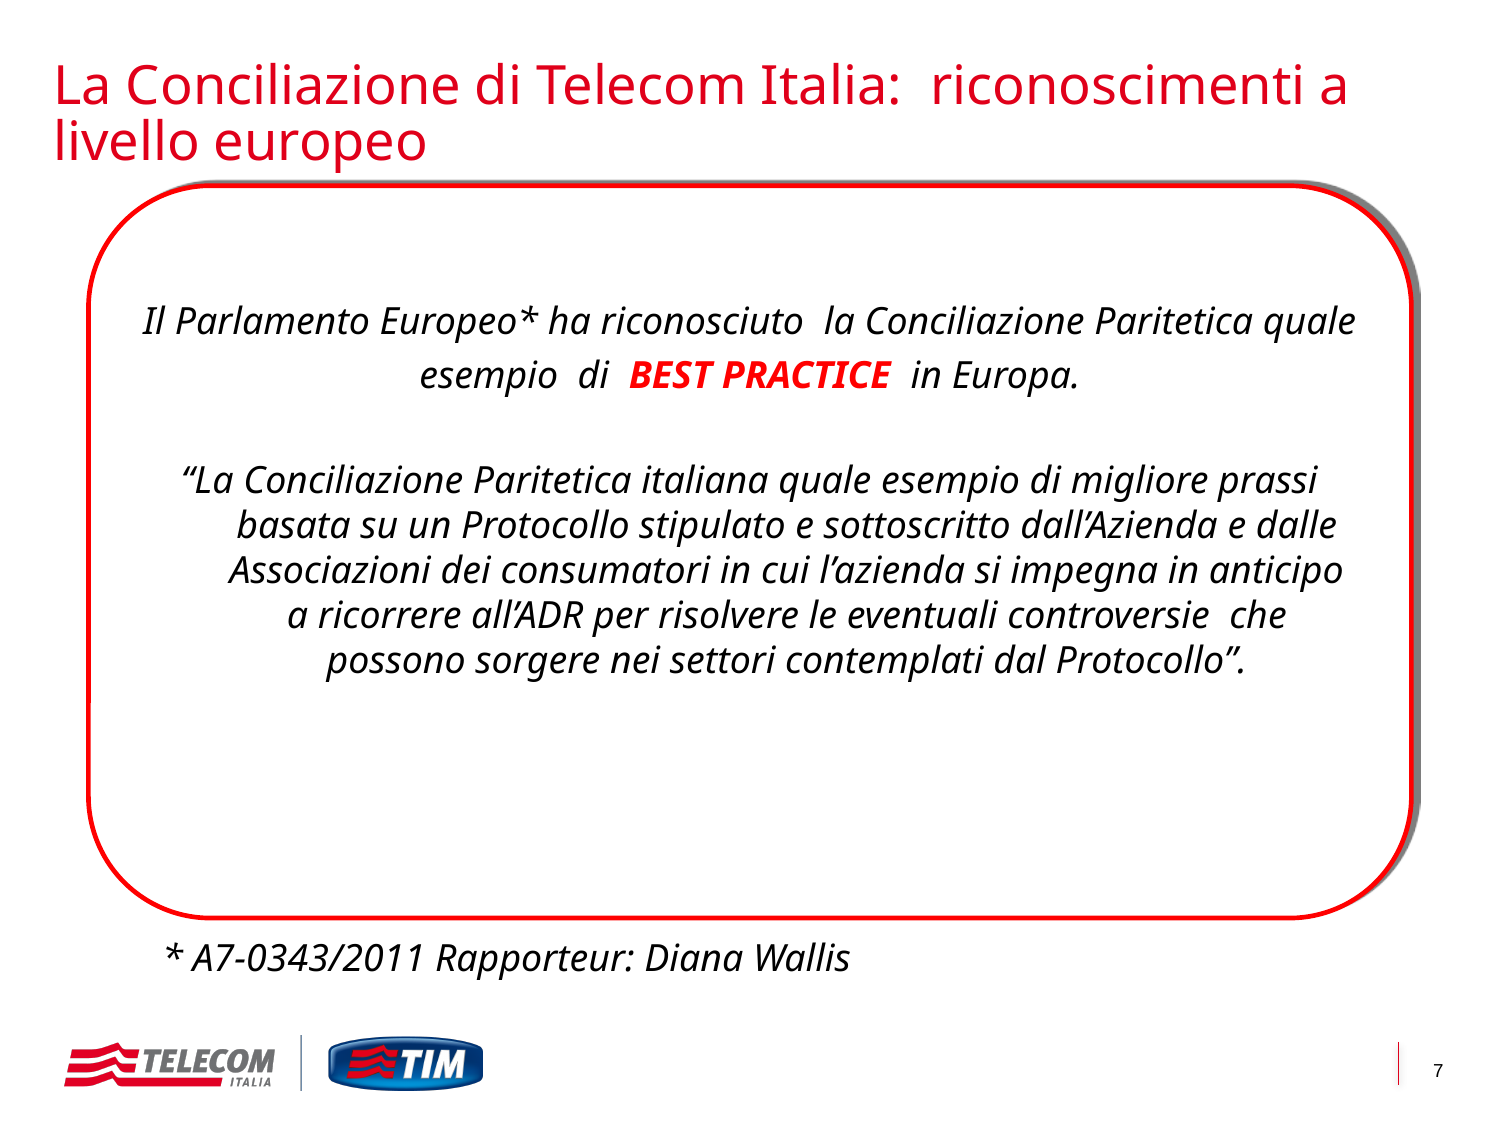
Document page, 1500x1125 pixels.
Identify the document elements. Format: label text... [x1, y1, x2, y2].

picture [64, 1035, 483, 1091]
text_box * A7-0343/2011 Rapporteur: Diana Wallis [147, 881, 898, 987]
text_box Il Parlamento Europeo* ha riconosciuto la Conciliazione Paritetica quale esempio di BEST PRACTICE in Europa. “La Conciliazione Paritetica italiana quale esempio di migliore prassi basata su un Protocollo stipulato e sottoscritto dall’Azienda e dalle Associazioni dei consumatori in cui l’azienda si impegna in anticipo a ricorrere all’ADR per risolvere le eventuali controversie che possono sorgere nei settori contemplati dal Protocollo”. [88, 185, 1412, 919]
title La Conciliazione di Telecom Italia: riconoscimenti a livello europeo [53, 59, 1436, 118]
